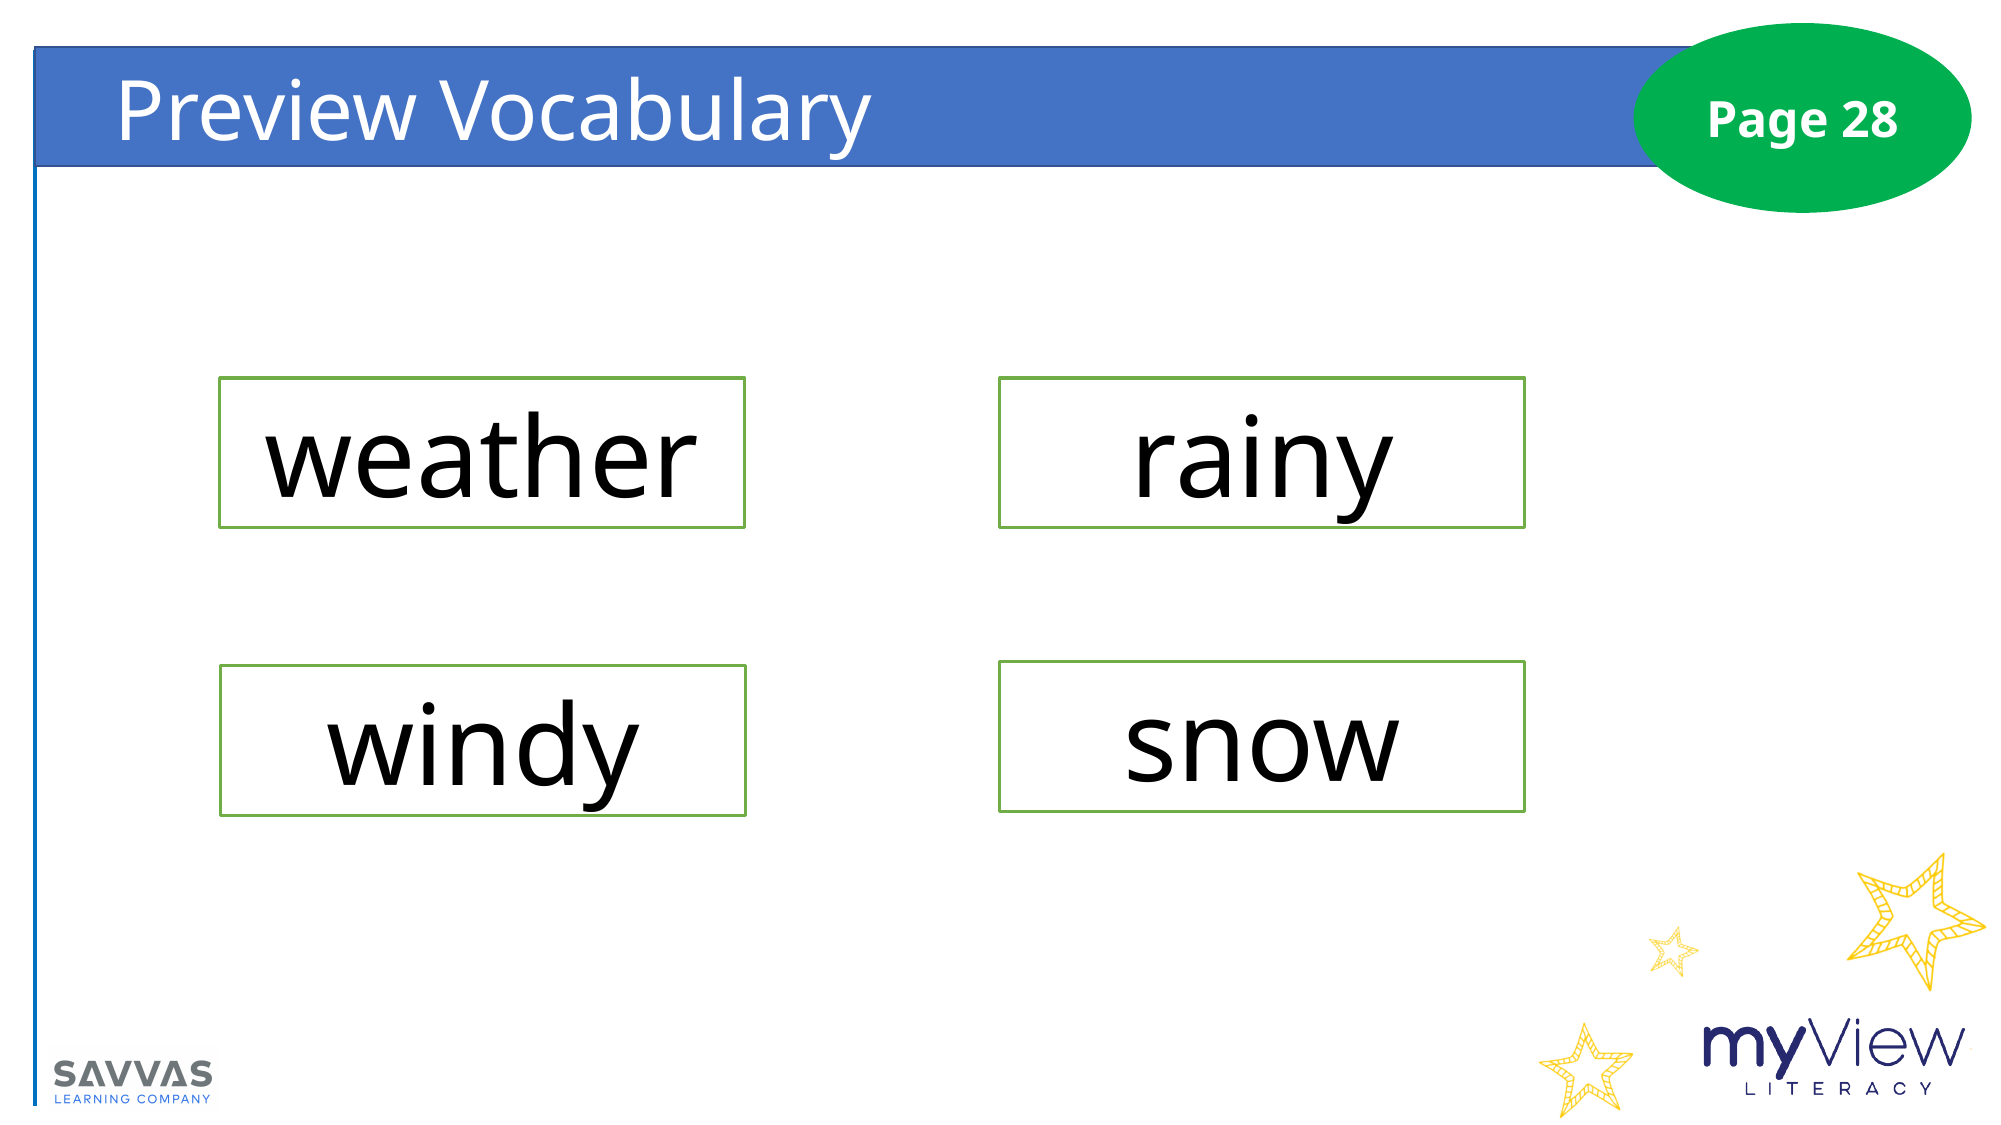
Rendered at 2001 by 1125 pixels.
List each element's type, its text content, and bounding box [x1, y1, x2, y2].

text_box Preview Vocabulary [34, 46, 1690, 167]
text_box snow [999, 661, 1525, 812]
text_box Page 28 [1633, 23, 1972, 213]
text_box weather [219, 377, 745, 528]
text_box windy [220, 665, 746, 816]
text_box rainy [999, 377, 1525, 528]
picture [48, 1043, 220, 1113]
picture [1509, 814, 2000, 1125]
